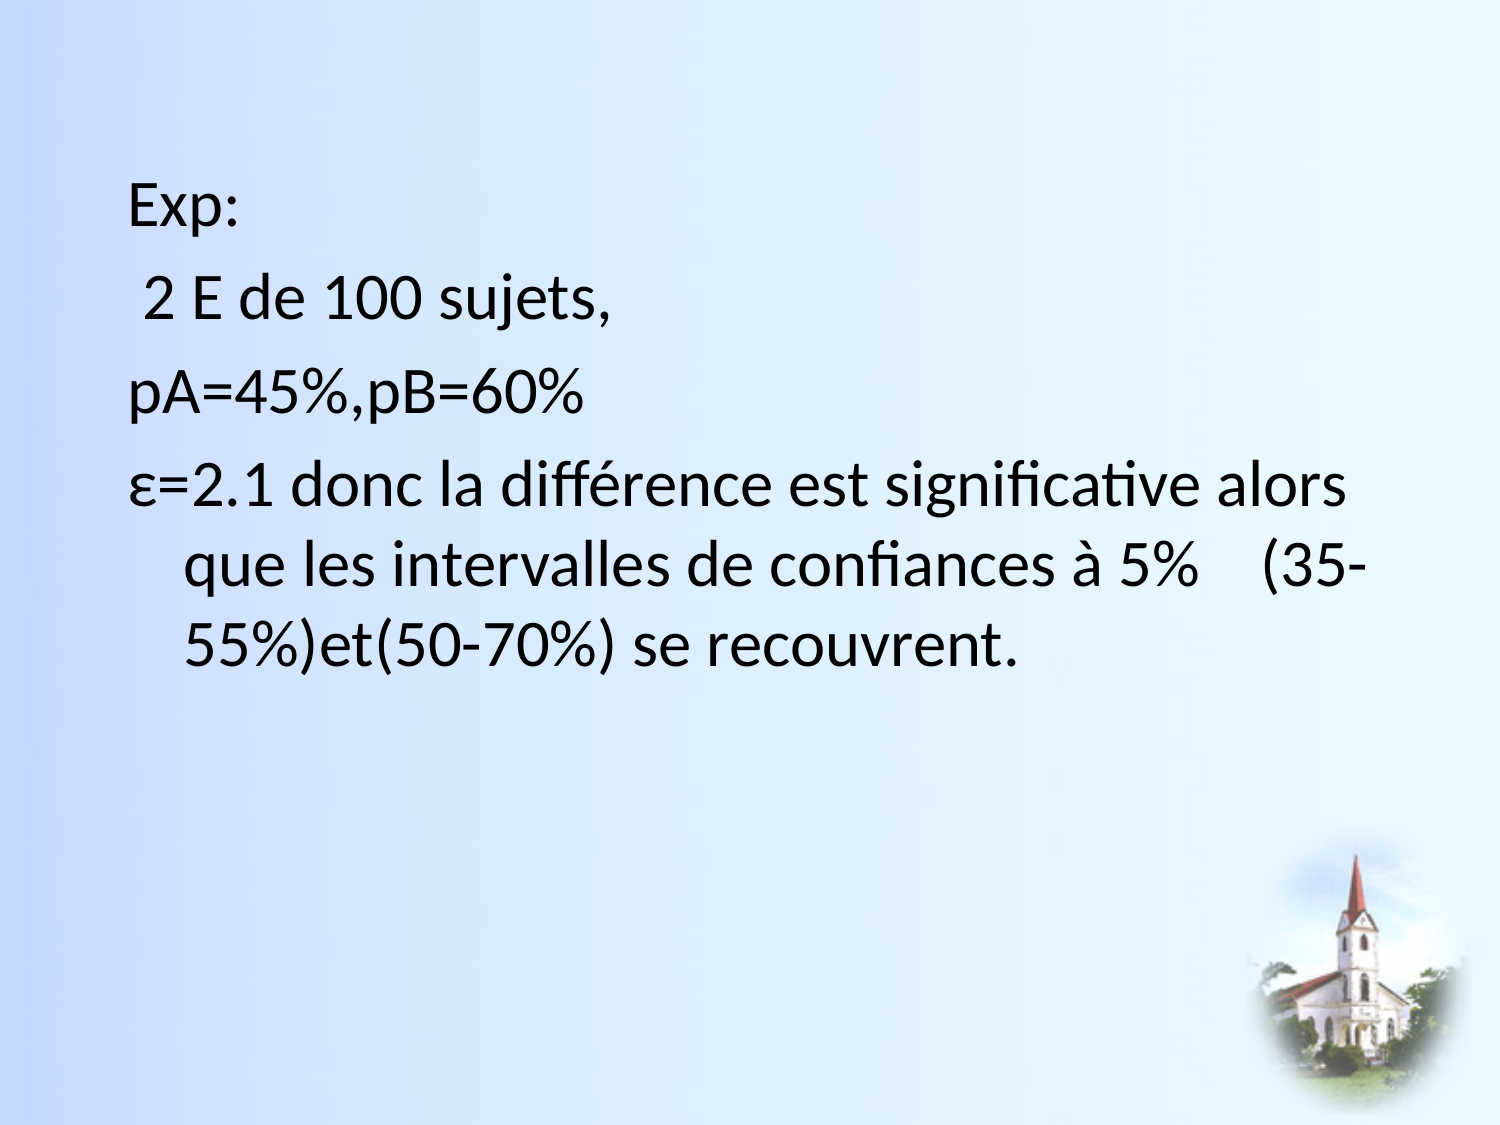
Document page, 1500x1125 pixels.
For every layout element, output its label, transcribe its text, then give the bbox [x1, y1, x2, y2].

picture [0, 0, 1500, 1125]
list Exp: 2 E de 100 sujets, pA=45%,pB=60% ε=2.1 donc la différence est significative alors que les intervalles de confiances à 5% (35-55%)et(50-70%) se recouvrent. [112, 152, 1388, 1001]
